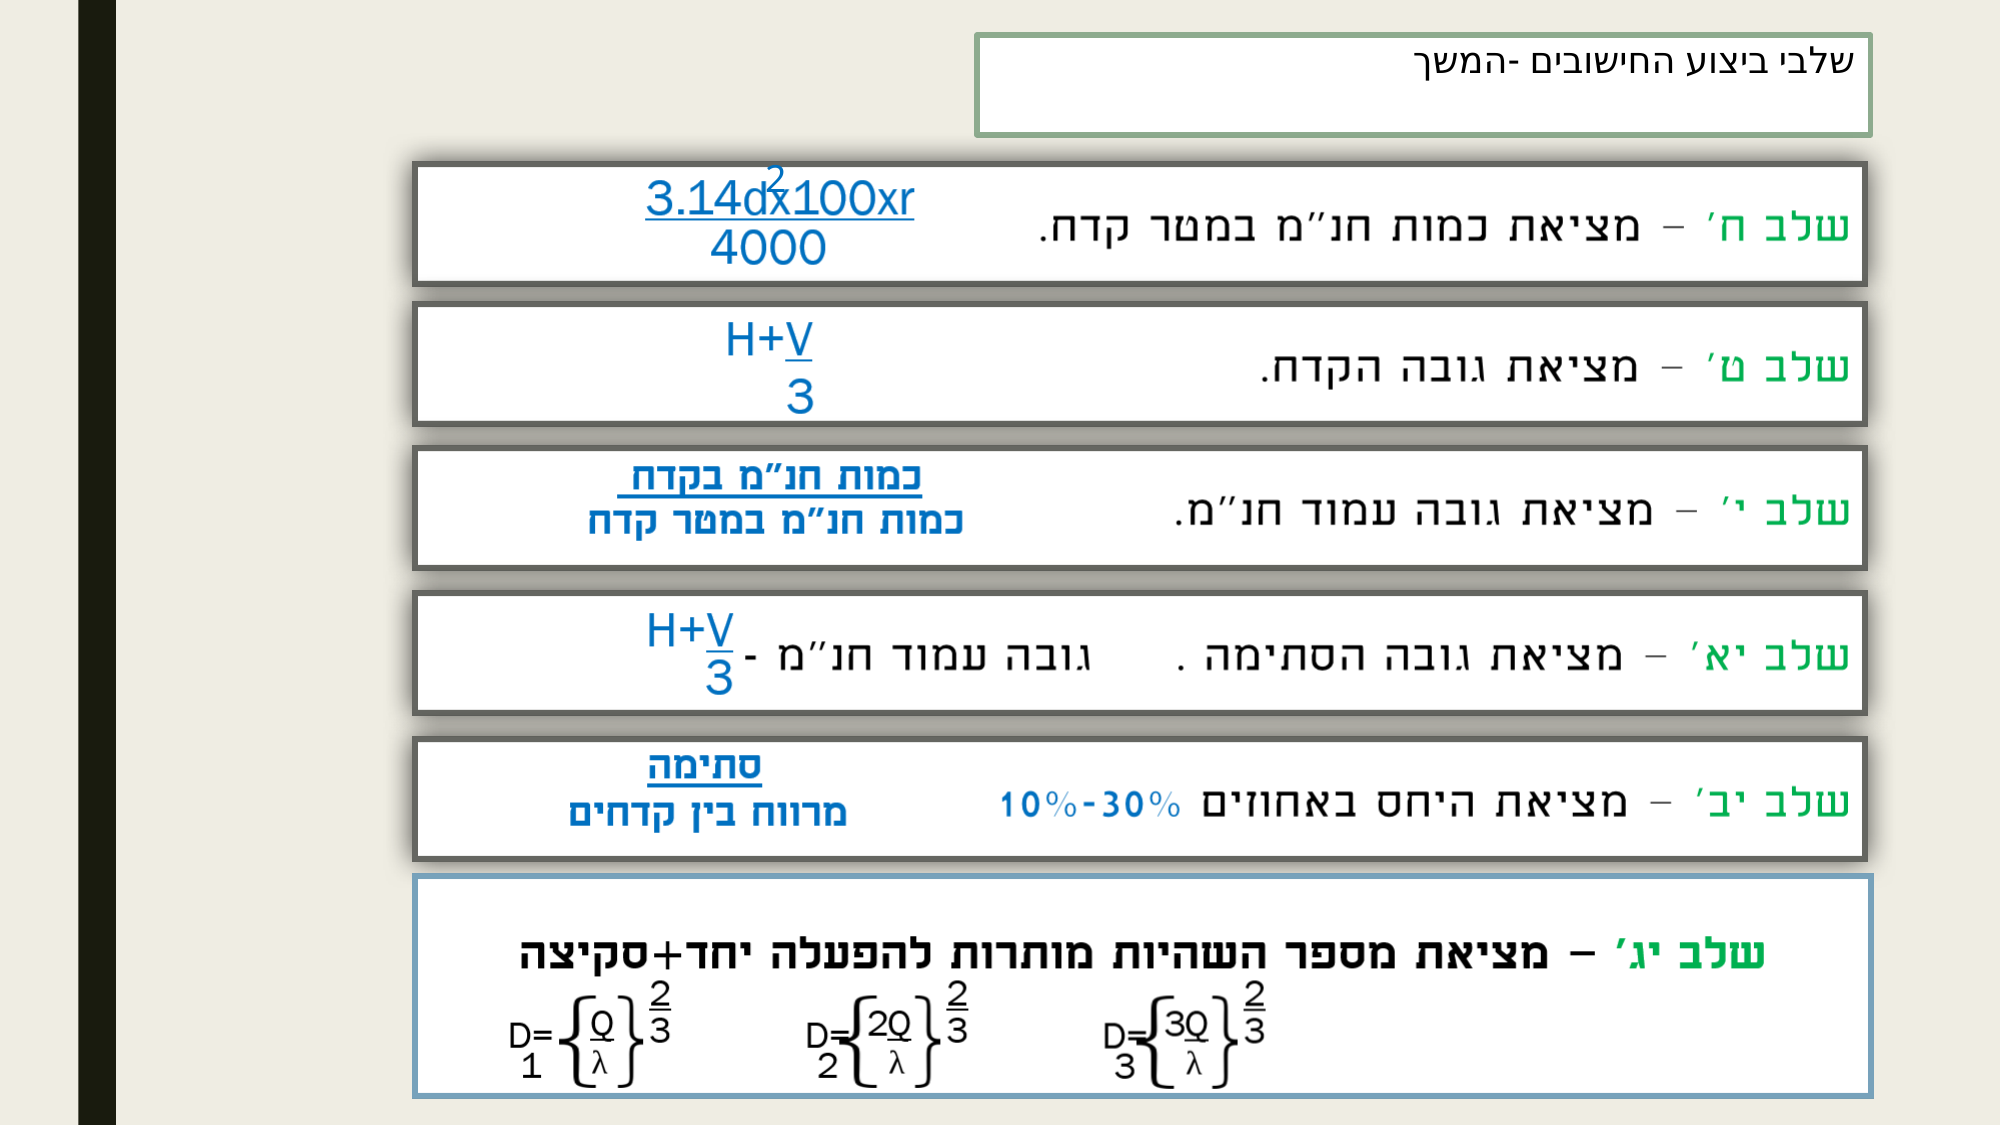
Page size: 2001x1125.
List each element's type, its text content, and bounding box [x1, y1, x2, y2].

picture [409, 150, 1871, 579]
picture [409, 581, 1877, 1111]
title שלבי ביצוע החישובים -המשך [974, 32, 1873, 132]
